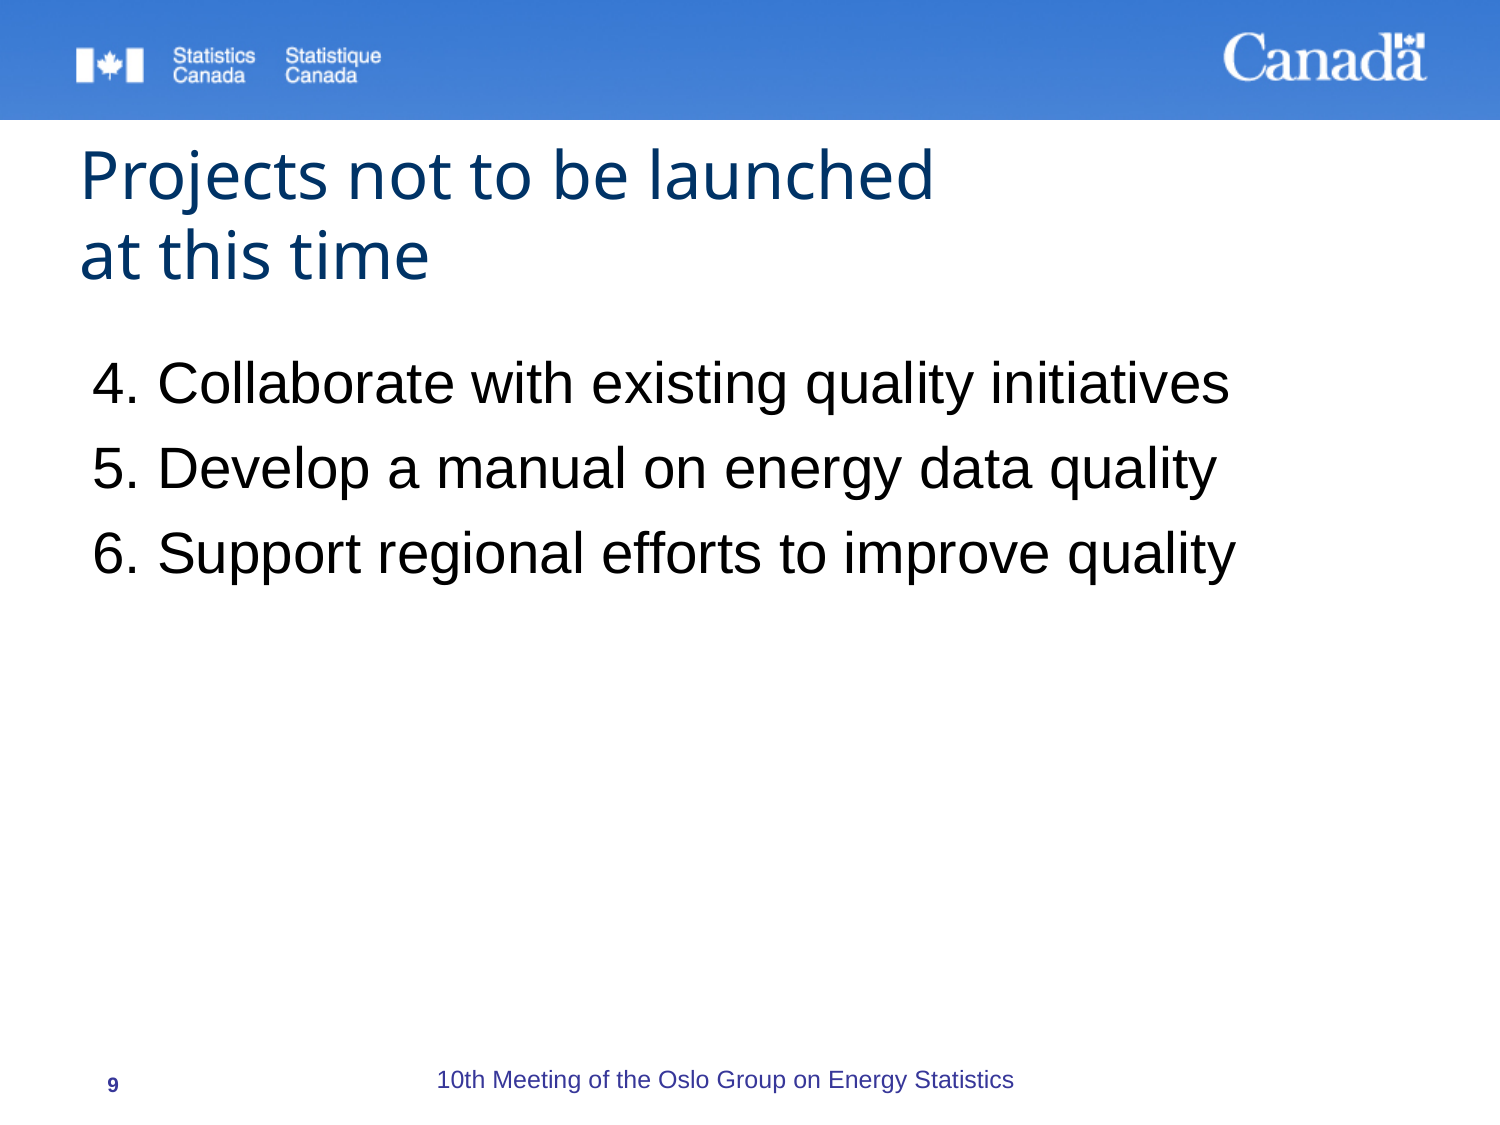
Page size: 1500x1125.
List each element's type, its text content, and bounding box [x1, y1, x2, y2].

footer 10th Meeting of the Oslo Group on Energy Statistics [230, 1023, 1223, 1102]
list 4. Collaborate with existing quality initiatives 5. Develop a manual on energy data quality 6. Support regional efforts to improve quality [77, 338, 1436, 868]
slide_number 9 [64, 1023, 162, 1105]
title Projects not to be launched at this time [64, 196, 1436, 300]
picture [0, 0, 1500, 120]
